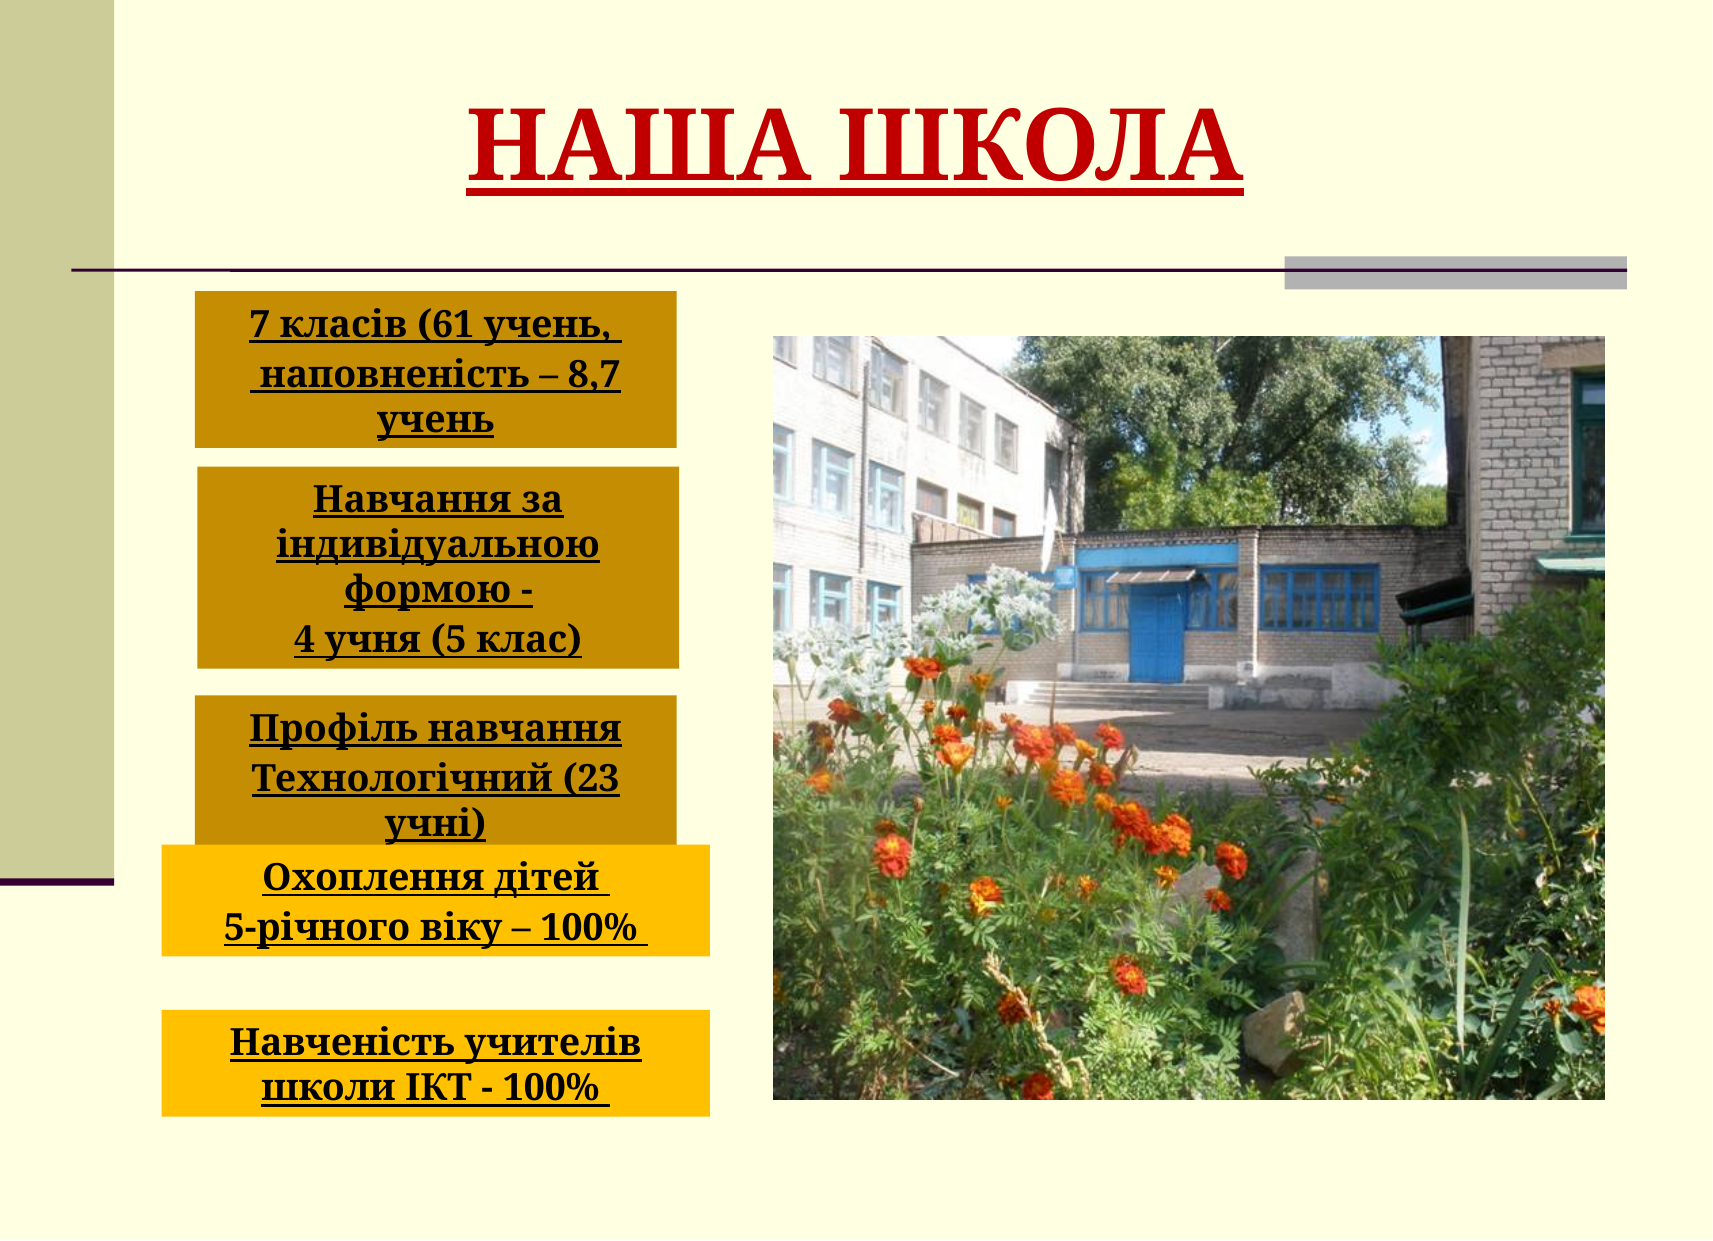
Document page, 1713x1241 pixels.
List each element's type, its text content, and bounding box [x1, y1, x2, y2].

picture [773, 336, 1605, 1100]
text_box НАША ШКОЛА [41, 64, 1669, 217]
text_box Профіль навчання Технологічний (23 учні) [194, 695, 677, 844]
text_box Навченість учителів школи ІКТ - 100% [161, 1009, 710, 1117]
text_box 7 класів (61 учень, наповненість – 8,7 учень [194, 291, 677, 448]
text_box Навчання за індивідуальною формою - 4 учня (5 клас) [197, 466, 680, 669]
text_box Охоплення дітей 5-річного віку – 100% [161, 844, 710, 957]
